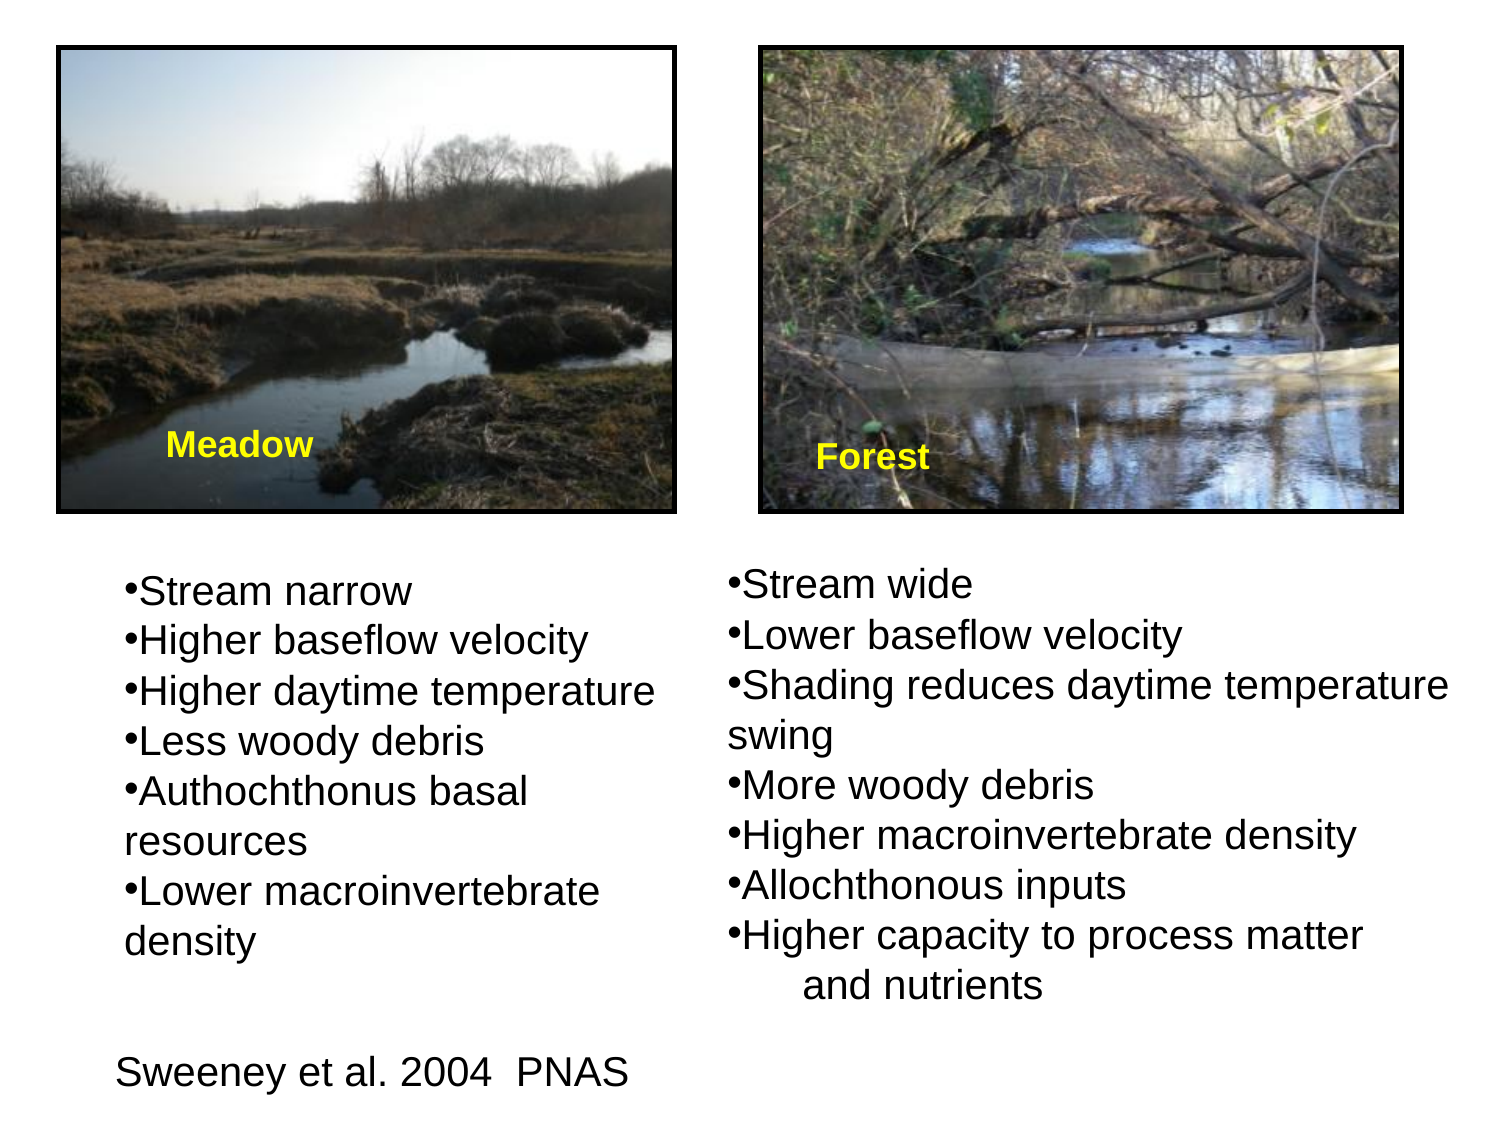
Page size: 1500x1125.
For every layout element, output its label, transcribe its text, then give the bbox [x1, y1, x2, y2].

picture [60, 49, 673, 510]
text_box Sweeney et al. 2004 PNAS [99, 1037, 650, 1103]
text_box Stream narrow Higher baseflow velocity Higher daytime temperature Less woody debris Authochthonus basal resources Lower macroinvertebrate density [109, 556, 700, 1021]
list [762, 49, 1400, 510]
text_box Stream wide Lower baseflow velocity Shading reduces daytime temperature swing More woody debris Higher macroinvertebrate density Allochthonous inputs Higher capacity to process matter and nutrients [712, 549, 1475, 1015]
